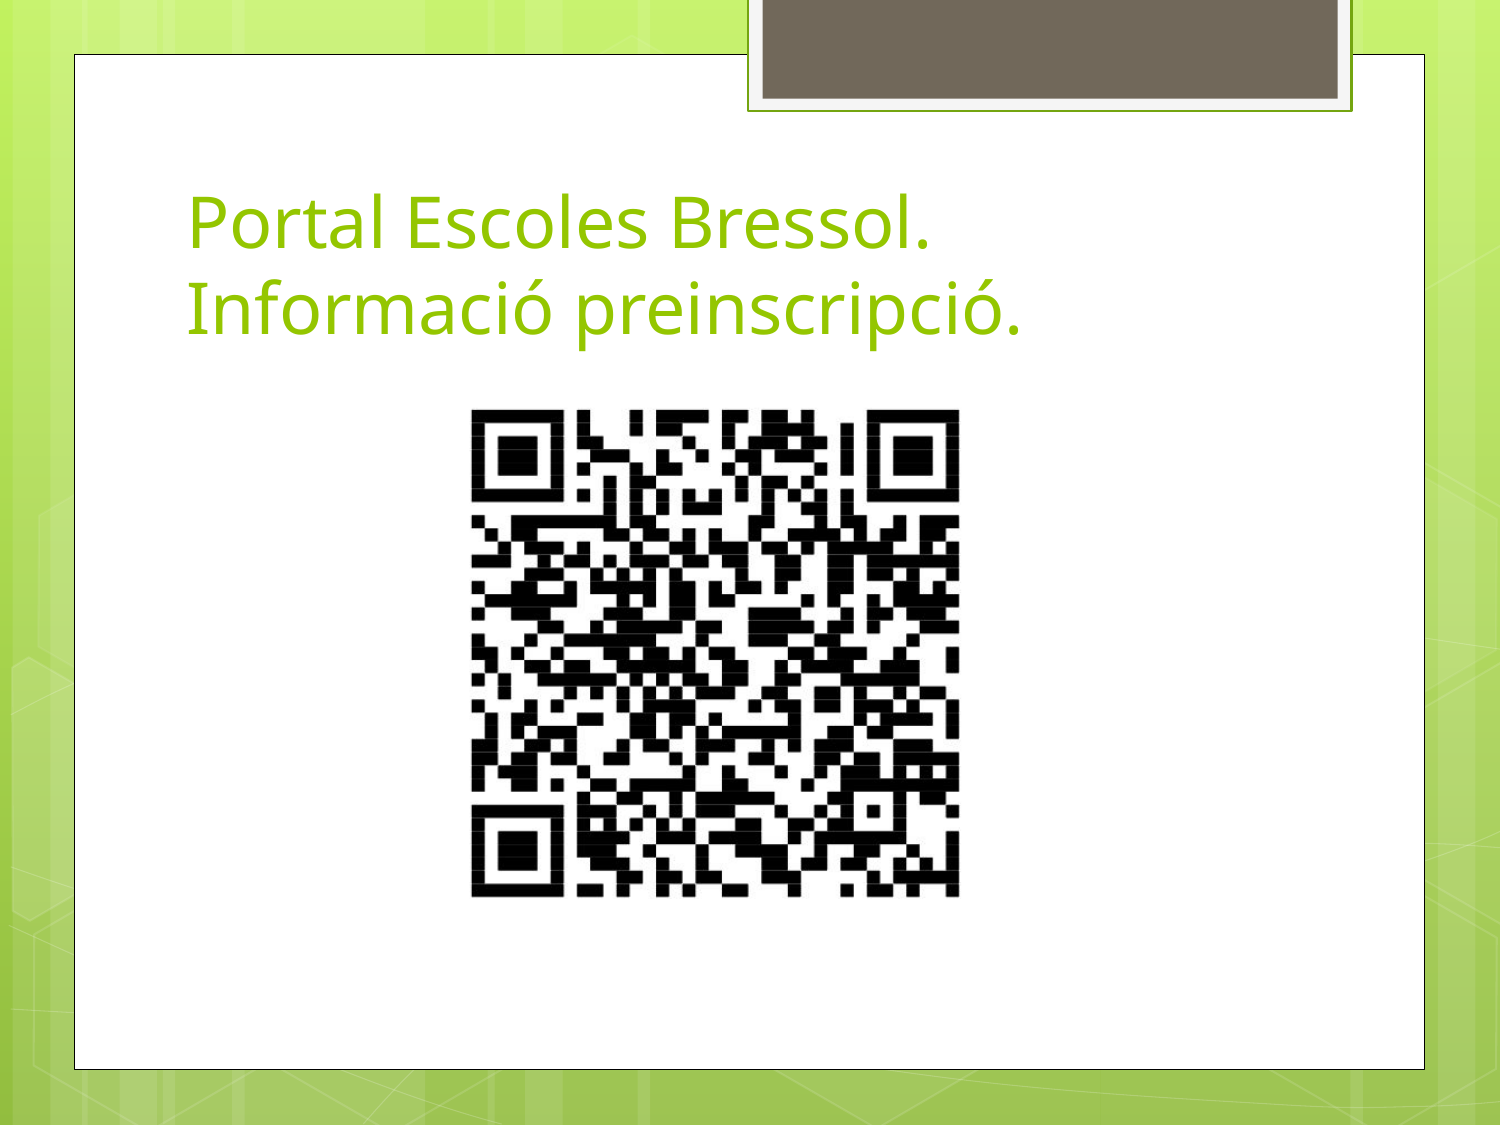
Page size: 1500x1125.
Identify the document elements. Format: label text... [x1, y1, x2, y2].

title Portal Escoles Bressol. Informació preinscripció. [171, 168, 1324, 357]
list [407, 380, 1047, 957]
